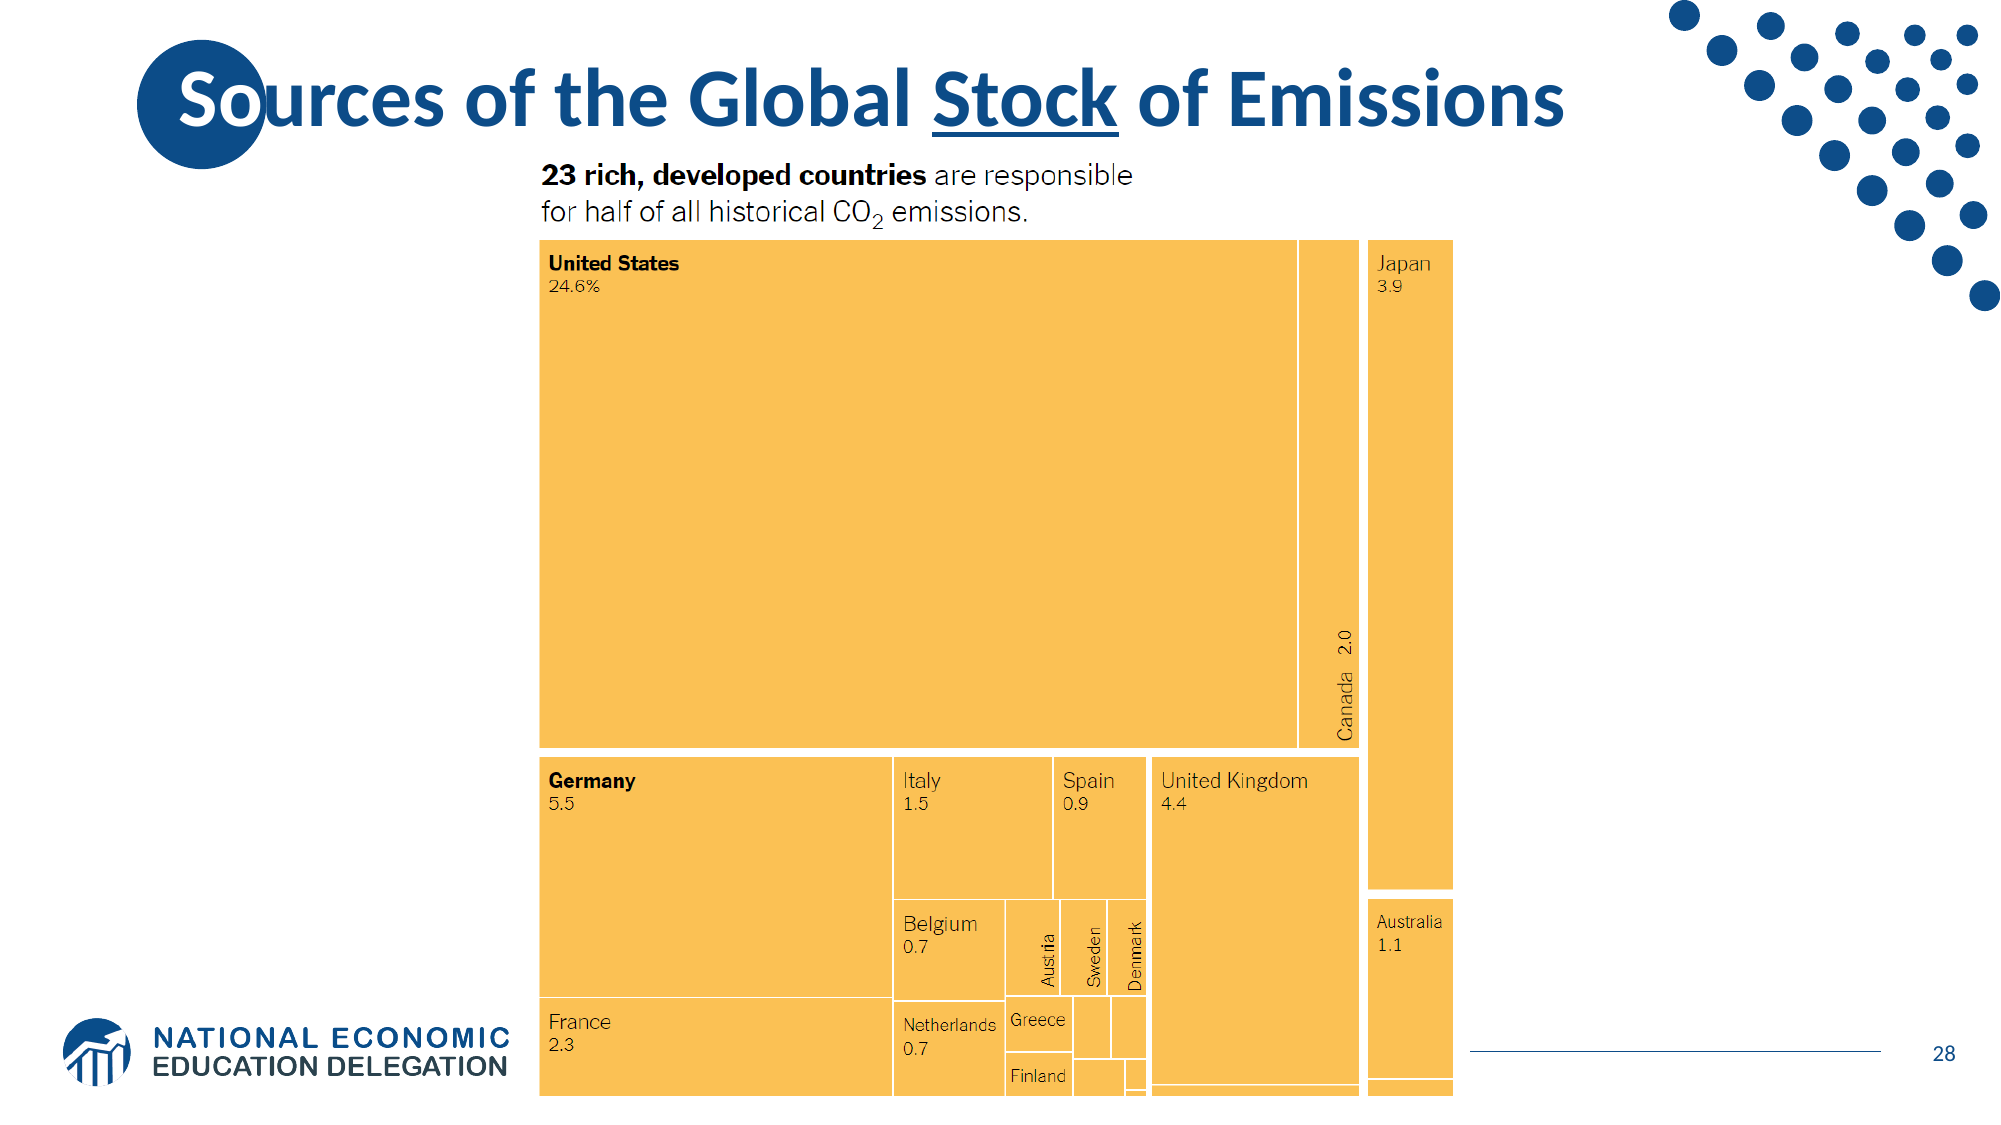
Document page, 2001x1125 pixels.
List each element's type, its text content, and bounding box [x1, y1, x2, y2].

picture [530, 153, 1470, 1115]
title Sources of the Global Stock of Emissions [145, 35, 1871, 253]
picture [55, 1013, 520, 1091]
slide_number 28 [1521, 1022, 1972, 1082]
